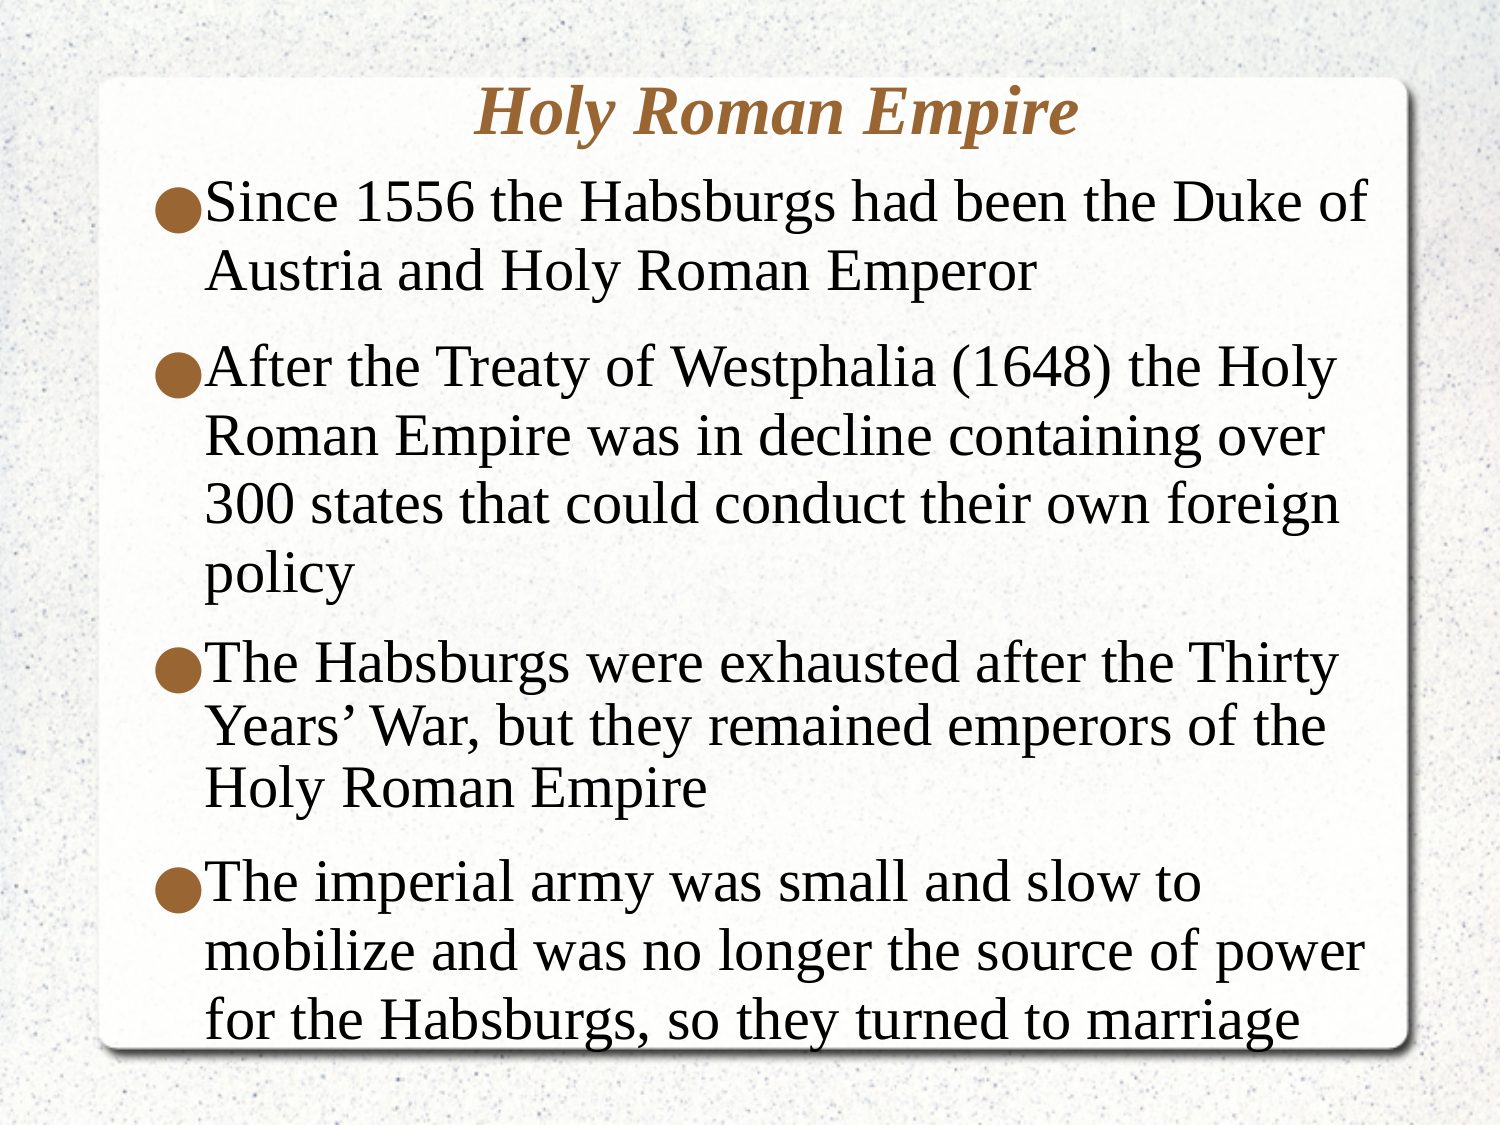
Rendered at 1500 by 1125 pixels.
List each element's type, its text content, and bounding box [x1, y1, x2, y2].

picture [0, 0, 1500, 1125]
title Holy Roman Empire [134, 15, 1421, 203]
list Since 1556 the Habsburgs had been the Duke of Austria and Holy Roman Emperor After the Treaty of Westphalia (1648) the Holy Roman Empire was in decline containing over 300 states that could conduct their own foreign policy The Habsburgs were exhausted after the Thirty Years’ War, but they remained emperors of the Holy Roman Empire The imperial army was small and slow to mobilize and was no longer the source of power for the Habsburgs, so they turned to marriage [134, 163, 1395, 1077]
